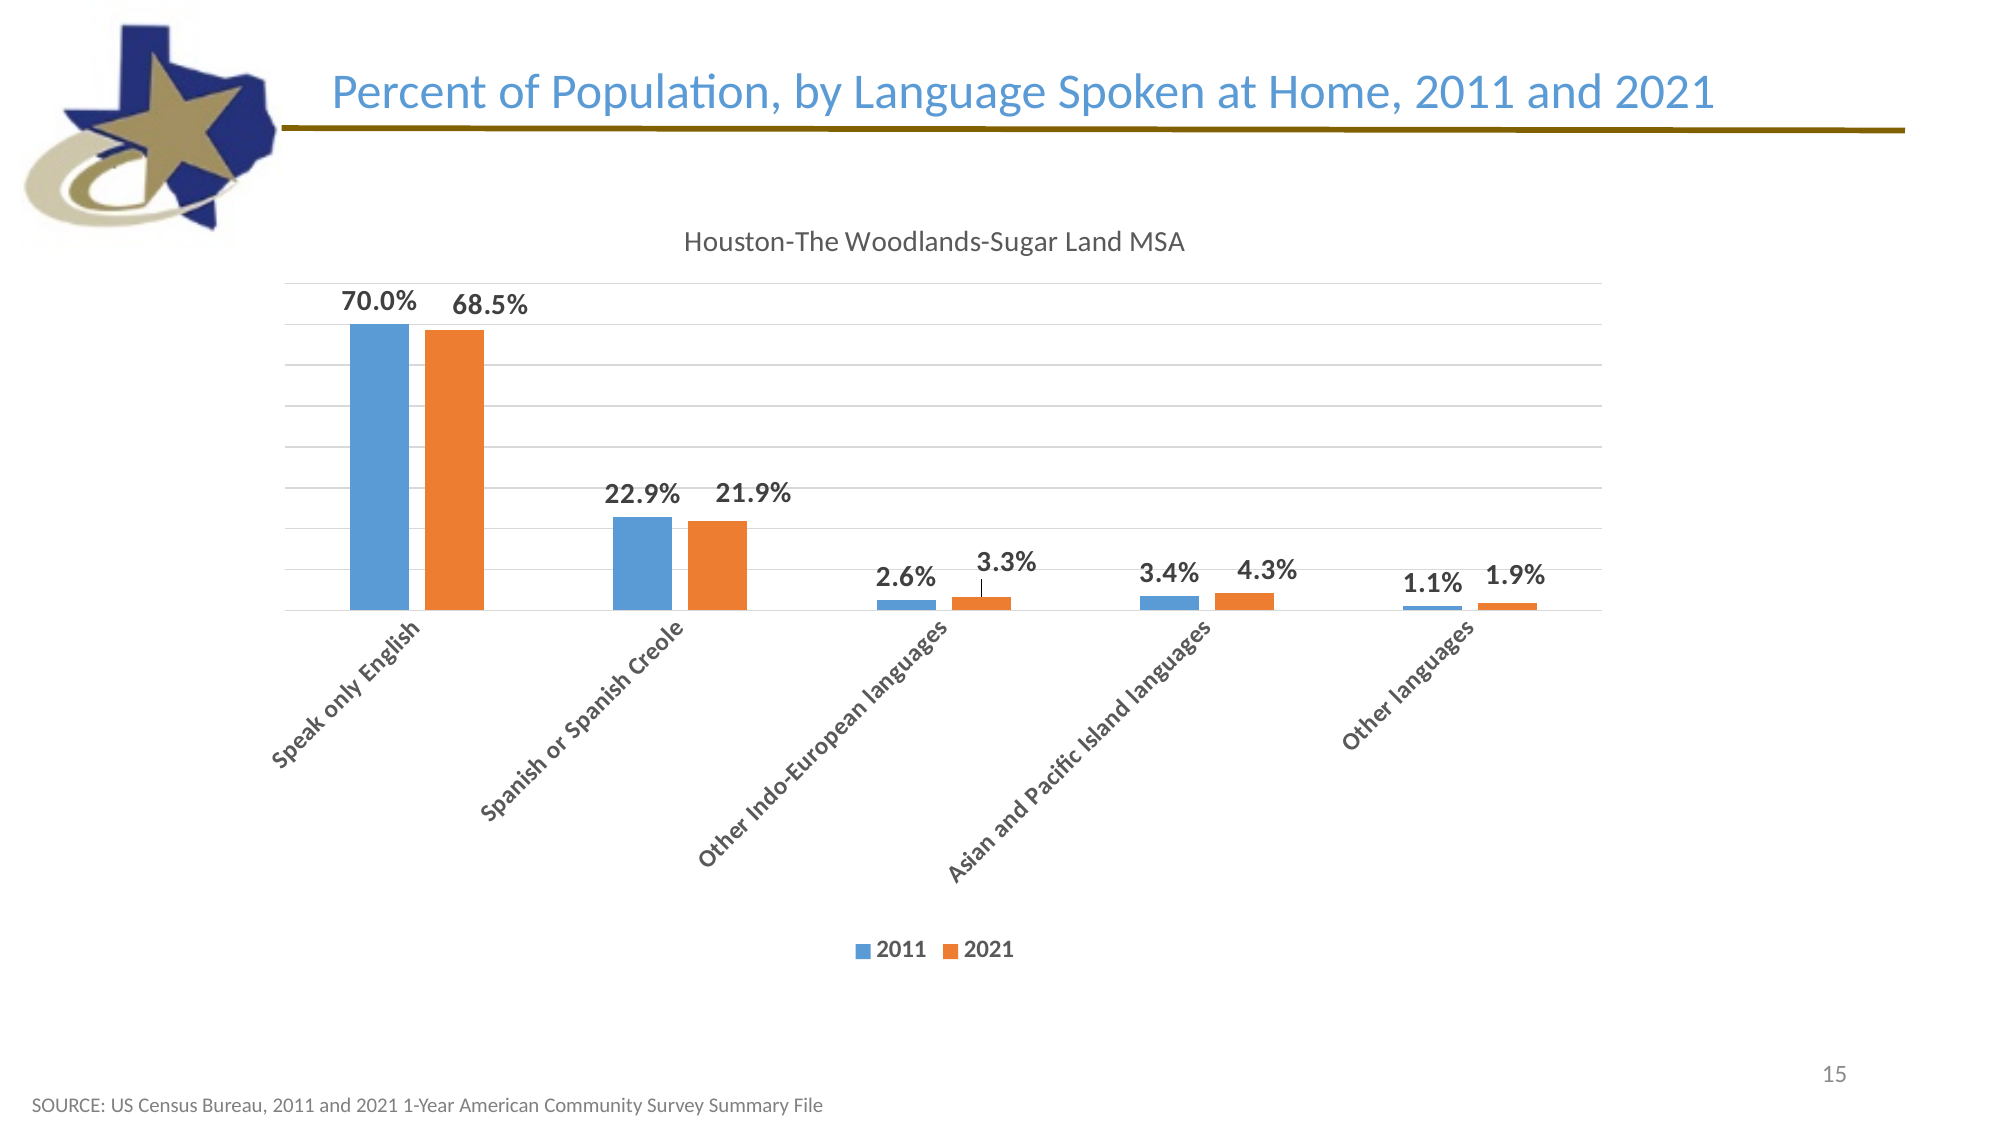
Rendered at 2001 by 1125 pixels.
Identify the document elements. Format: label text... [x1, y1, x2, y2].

chart [239, 197, 1630, 971]
picture [20, 0, 282, 261]
text_box Percent of Population, by Language Spoken at Home, 2011 and 2021 [317, 57, 1731, 127]
text_box SOURCE: US Census Bureau, 2011 and 2021 1-Year American Community Survey Summary File [17, 1084, 839, 1125]
slide_number 15 [1412, 1042, 1863, 1103]
